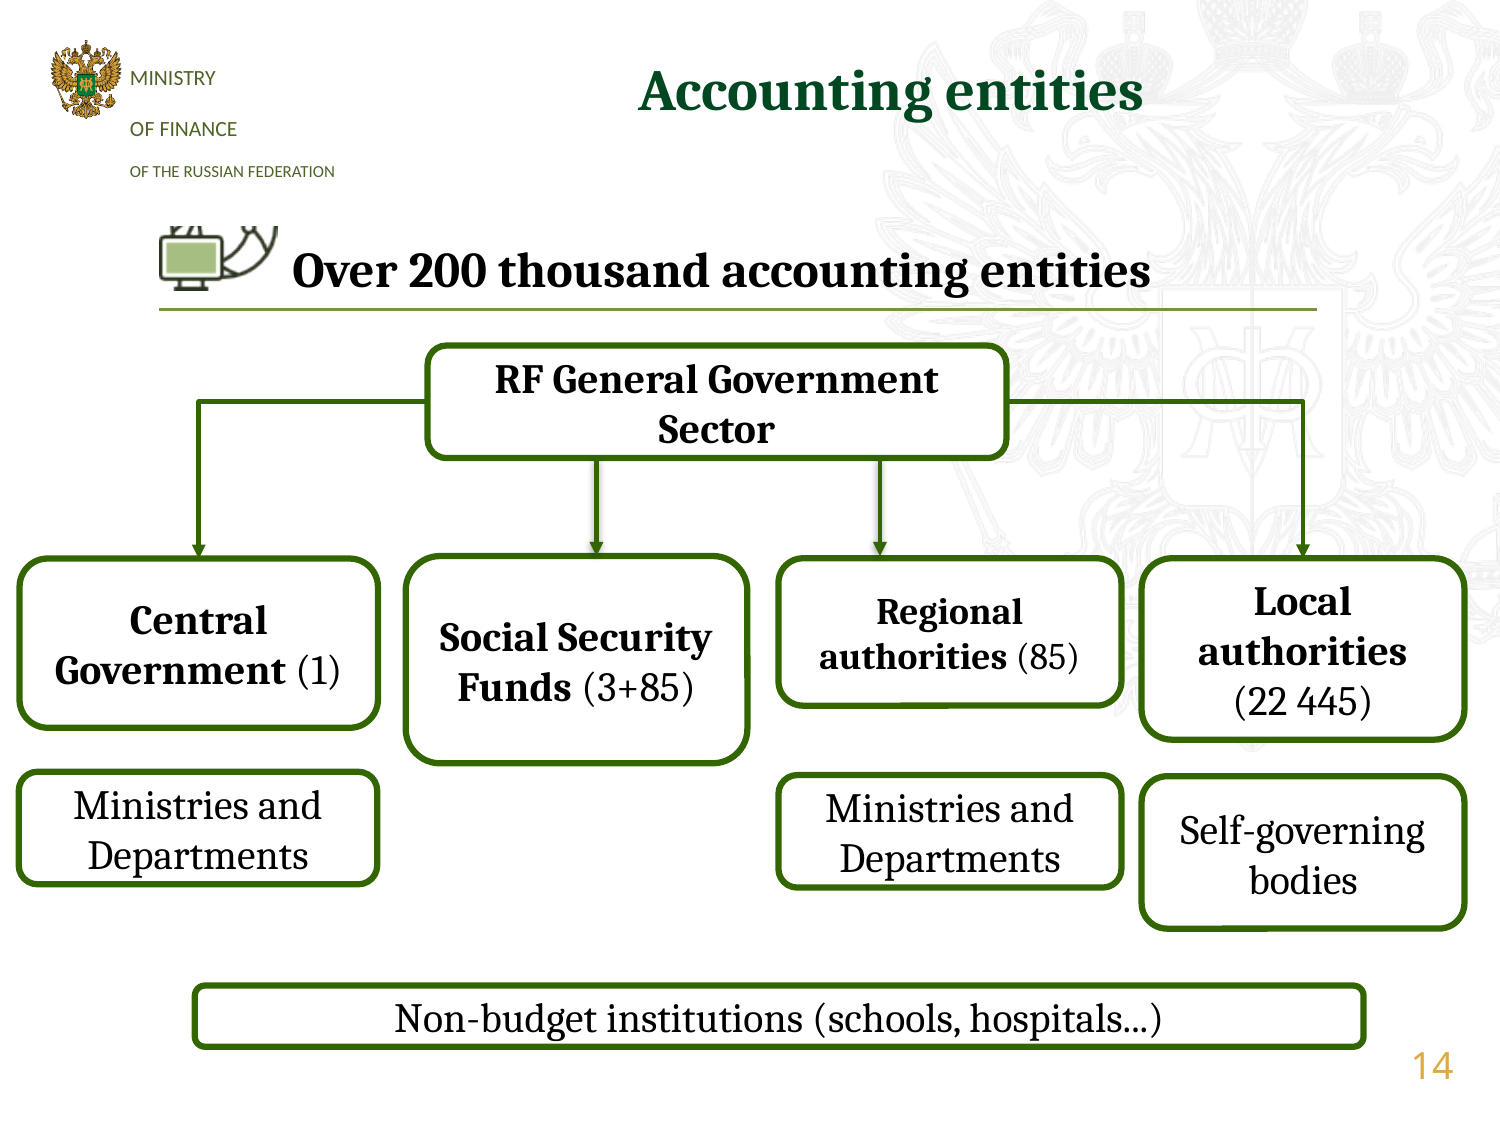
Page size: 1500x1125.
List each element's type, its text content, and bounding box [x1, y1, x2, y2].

text_box Accounting entities [360, 24, 1424, 149]
text_box Regional authorities (85) [776, 556, 1124, 708]
text_box RF General Government Sector [425, 343, 1009, 461]
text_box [1006, 401, 1304, 559]
text_box Self-governing bodies [1139, 774, 1467, 931]
picture [158, 172, 278, 291]
text_box Central Government (1) [17, 556, 381, 730]
text_box 14 [1363, 1034, 1469, 1095]
text_box Local authorities (22 445) [1139, 556, 1467, 742]
text_box Social Security Funds (3+85) [403, 553, 750, 766]
text_box Non-budget institutions (schools, hospitals...) [192, 983, 1366, 1049]
text_box MINISTRY OF FINANCE OF THE RUSSIAN FEDERATION [124, 38, 355, 226]
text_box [198, 401, 428, 559]
text_box Ministries and Departments [16, 769, 380, 887]
text_box Over 200 thousand accounting entities [277, 229, 1365, 305]
text_box Ministries and Departments [776, 772, 1124, 890]
